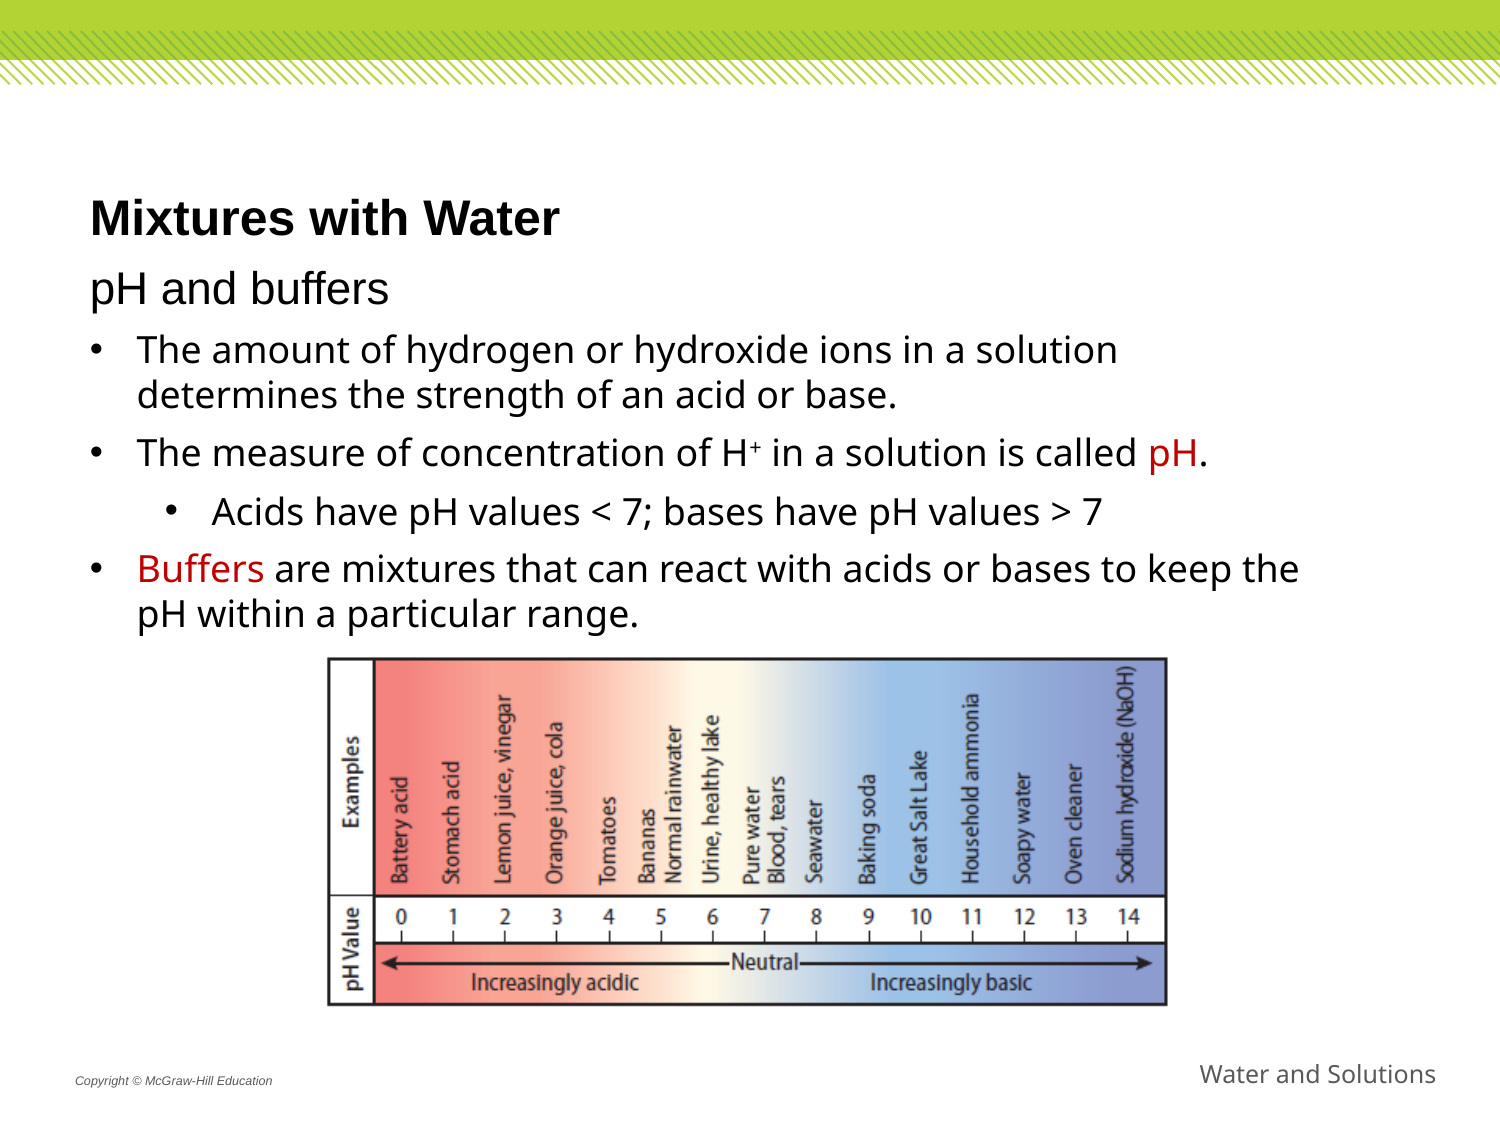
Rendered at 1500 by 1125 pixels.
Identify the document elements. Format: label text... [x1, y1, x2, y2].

picture [0, 0, 1500, 86]
text_box Copyright © McGraw-Hill Education [74, 1043, 284, 1089]
picture [315, 642, 1185, 1022]
text_box Water and Solutions [284, 1043, 1437, 1089]
text_box Mixtures with Water pH and buffers The amount of hydrogen or hydroxide ions in a solution determines the strength of an acid or base. The measure of concentration of H+ in a solution is called pH. Acids have pH values < 7; bases have pH values > 7 Buffers are mixtures that can react with acids or bases to keep the pH within a particular range. [74, 178, 1344, 894]
